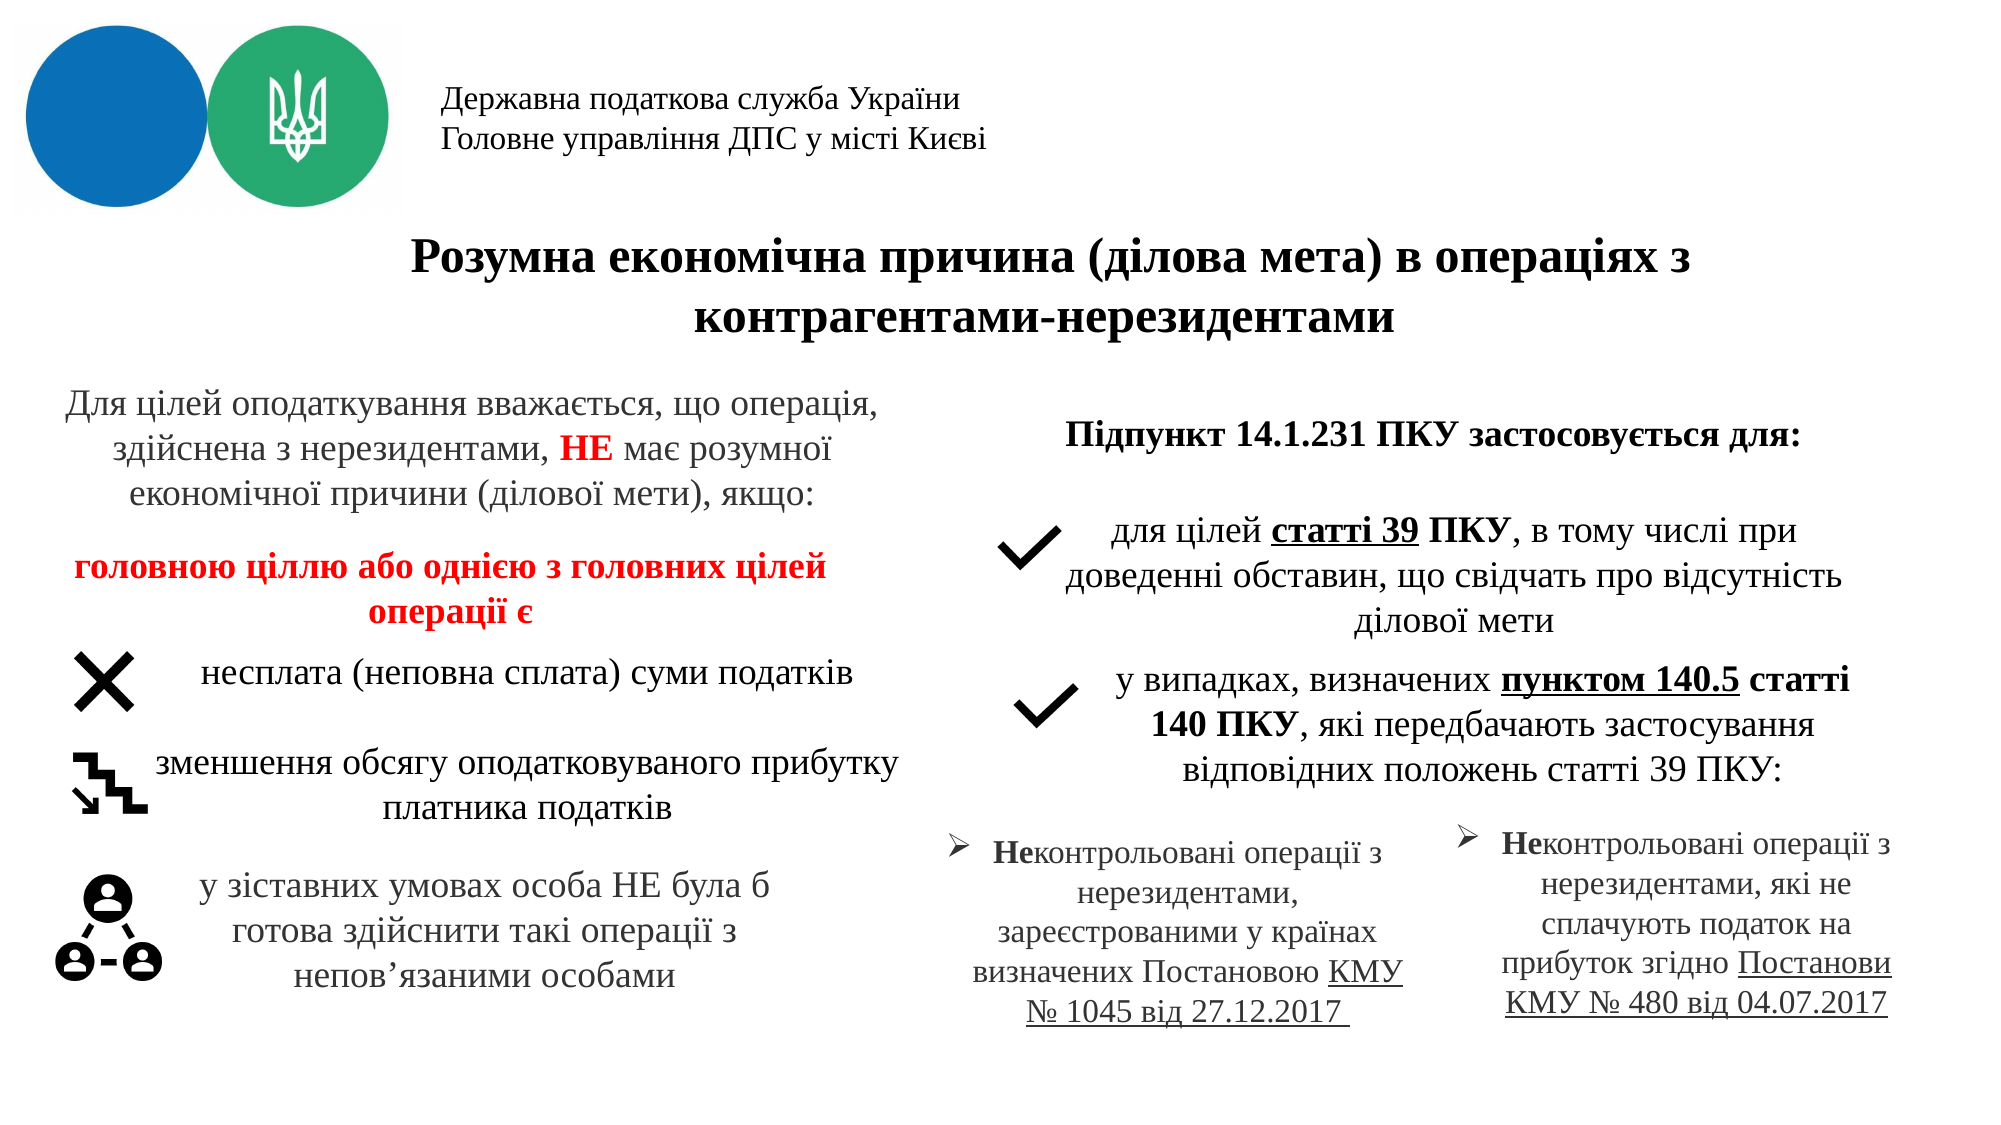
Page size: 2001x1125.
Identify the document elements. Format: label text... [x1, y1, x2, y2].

text_box Неконтрольовані операції з нерезидентами, зареєстрованими у країнах визначених Постановою КМУ № 1045 від 27.12.2017 [901, 822, 1428, 1037]
text_box для цілей статті 39 ПКУ, в тому числі при доведенні обставин, що свідчать про відсутність ділової мети [1029, 497, 1879, 647]
picture [62, 737, 155, 829]
text_box Для цілей оподаткування вважається, що операція, здійснена з нерезидентами, НЕ має розумної економічної причини (ділової мети), якщо: [0, 370, 945, 521]
text_box Розумна економічна причина (ділова мета) в операціях з контрагентами-нерезидентами [222, 214, 1879, 350]
text_box у зіставних умовах особа НЕ була б готова здійснити такі операції з непов’язаними особами [185, 852, 840, 1003]
text_box Підпункт 14.1.231 ПКУ застосовується для: [1032, 401, 1836, 462]
text_box головною ціллю або однією з головних цілей операції є [0, 534, 902, 639]
picture [1012, 671, 1080, 739]
text_box Державна податкова служба України Головне управління ДПС у місті Києві [426, 68, 1106, 164]
picture [62, 640, 146, 723]
picture [33, 852, 185, 1004]
text_box Неконтрольовані операції з нерезидентами, які не сплачують податок на прибуток згідно Постанови КМУ № 480 від 04.07.2017 [1409, 813, 1937, 1028]
text_box зменшення обсягу оподатковуваного прибутку платника податків [131, 729, 924, 835]
text_box у випадках, визначених пунктом 140.5 статті 140 ПКУ, які передбачають застосування відповідних положень статті 39 ПКУ: [1087, 646, 1879, 797]
picture [11, 17, 403, 216]
picture [995, 514, 1063, 582]
text_box несплата (неповна сплата) суми податків [131, 639, 924, 700]
